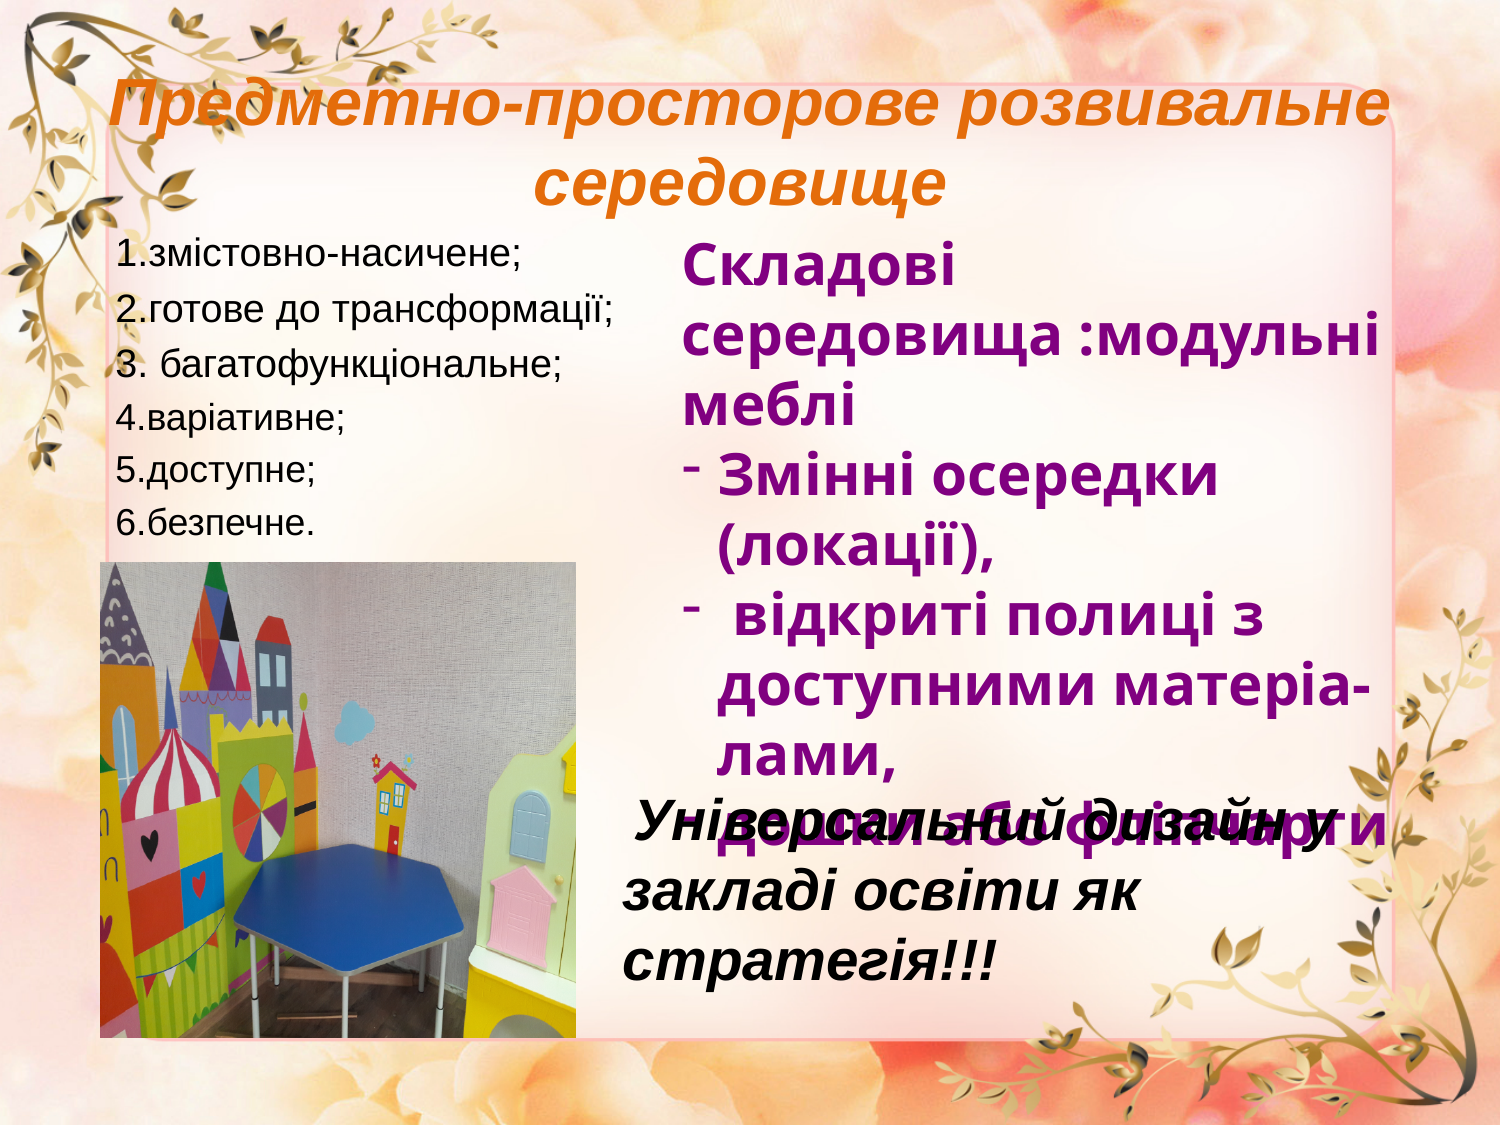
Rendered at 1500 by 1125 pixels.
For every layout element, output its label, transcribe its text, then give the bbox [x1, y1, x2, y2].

text_box Універсальний дизайн у закладі освіти як стратегія!!! [608, 775, 1500, 1000]
title Предметно-просторове розвивальне середовище [74, 44, 1426, 233]
list 1.змістовно-насичене; 2.готове до трансформації; 3. багатофункціональне; 4.варіативне; 5.доступне; 6.безпечне. [100, 219, 667, 823]
picture [0, 0, 1500, 1125]
text_box Складові середовища :модульні меблі Змінні осередки (локації), відкриті полиці з доступними матеріа-лами, дошки або фліпчарти [667, 219, 1500, 775]
